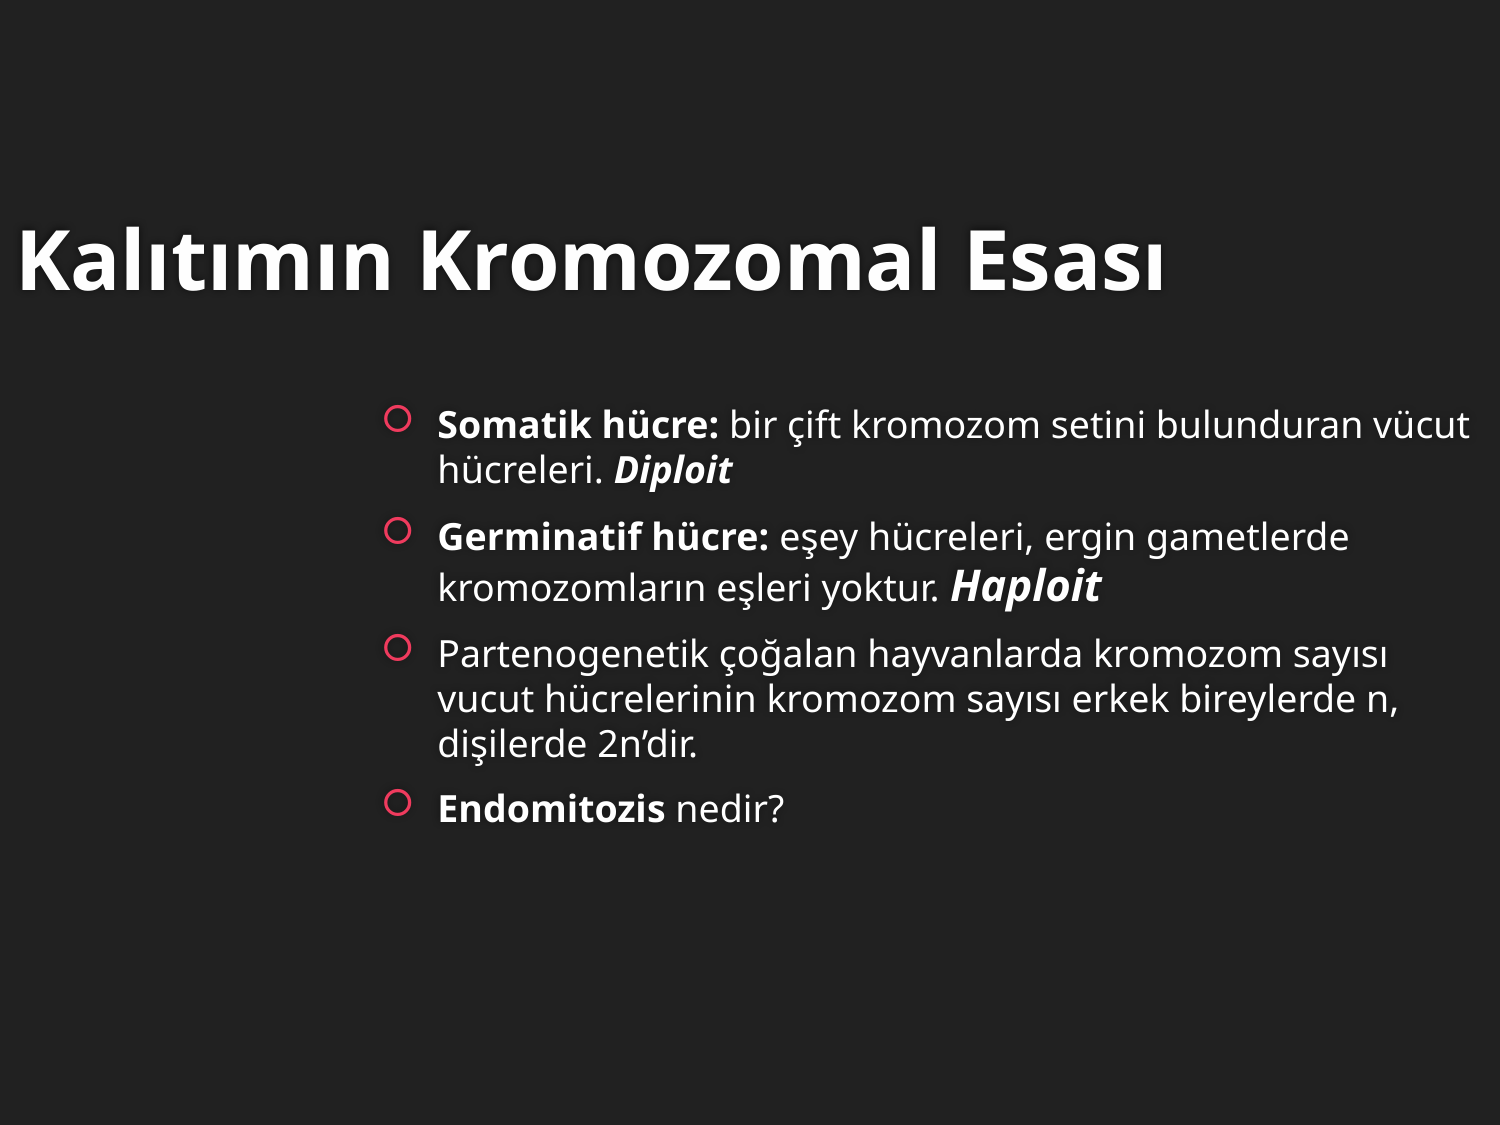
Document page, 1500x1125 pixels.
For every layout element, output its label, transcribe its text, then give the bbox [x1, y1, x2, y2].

list Somatik hücre: bir çift kromozom setini bulunduran vücut hücreleri. Diploit Germinatif hücre: eşey hücreleri, ergin gametlerde kromozomların eşleri yoktur. Haploit Partenogenetik çoğalan hayvanlarda kromozom sayısı vucut hücrelerinin kromozom sayısı erkek bireylerde n, dişilerde 2n’dir. Endomitozis nedir? [366, 337, 1500, 895]
title Kalıtımın Kromozomal Esası [0, 195, 1301, 316]
